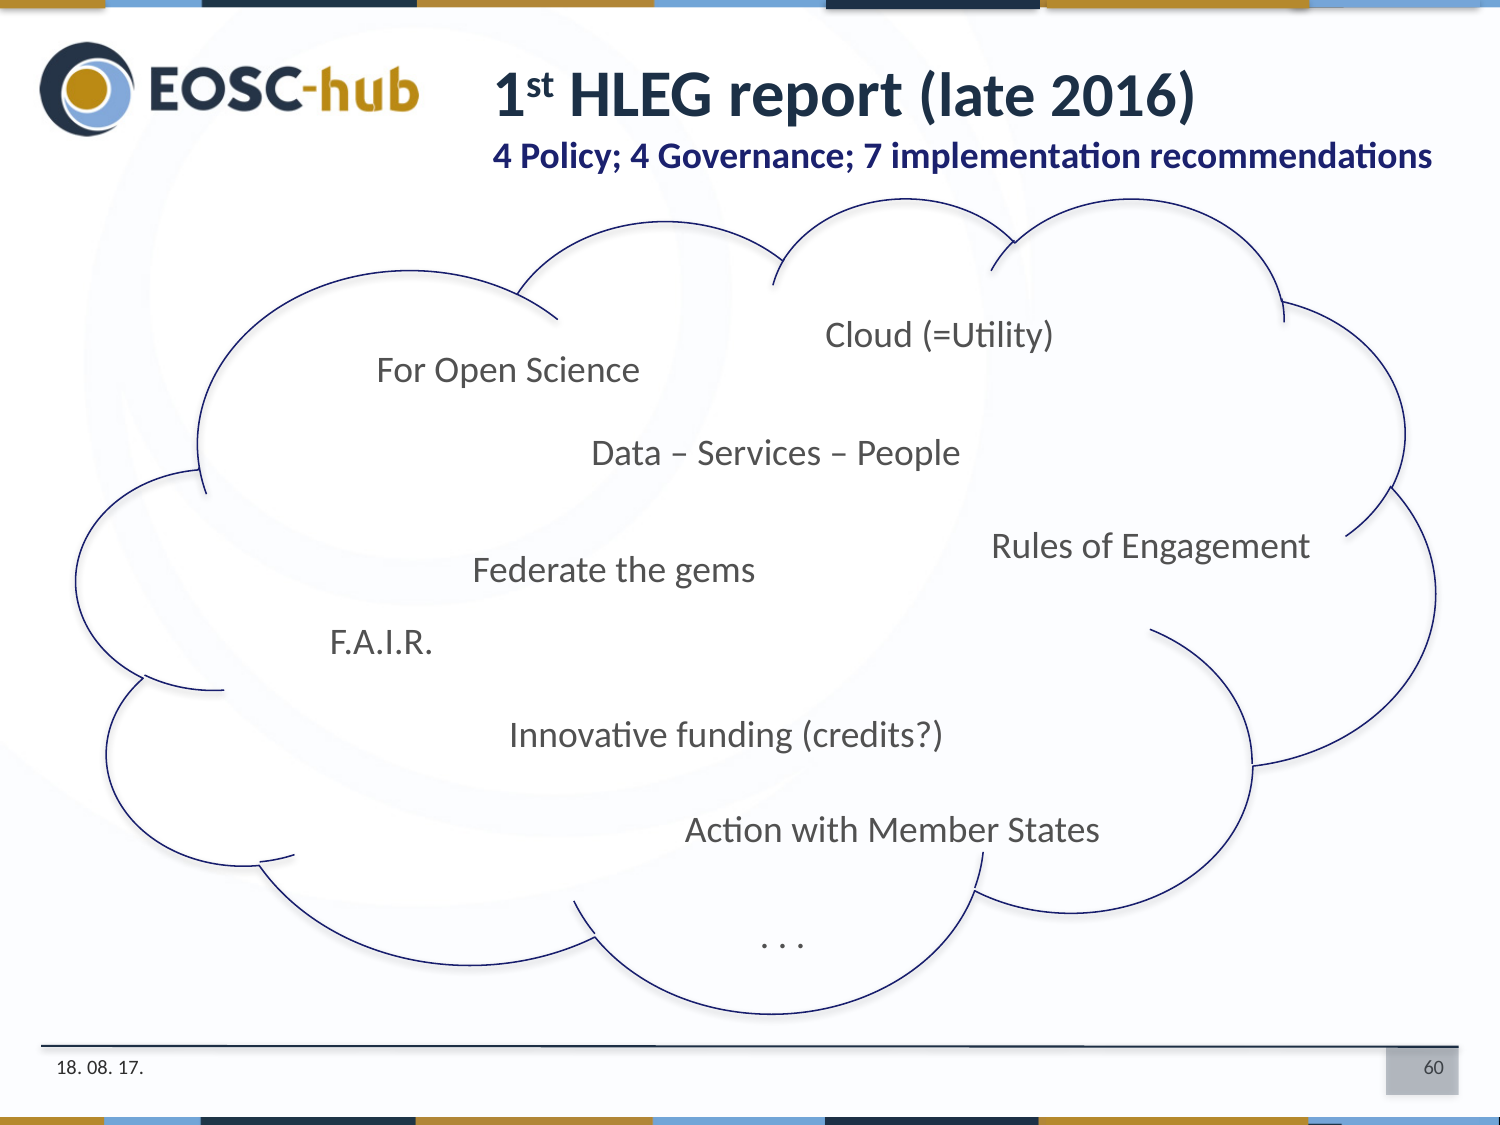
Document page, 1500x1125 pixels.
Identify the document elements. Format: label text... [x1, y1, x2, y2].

text_box Action with Member States [670, 797, 1116, 857]
text_box Rules of Engagement [976, 513, 1327, 574]
text_box [74, 198, 1437, 1016]
text_box Innovative funding (credits?) [494, 702, 960, 763]
text_box Federate the gems [457, 537, 771, 597]
list 1st HLEG report (late 2016) [477, 42, 1459, 185]
text_box . . . [745, 903, 821, 964]
text_box Data – Services – People [576, 420, 977, 481]
text_box F.A.I.R. [315, 609, 449, 670]
picture [0, 0, 1500, 1125]
text_box For Open Science [361, 338, 656, 398]
text_box 4 Policy; 4 Governance; 7 implementation recommendations [478, 123, 1500, 184]
text_box Cloud (=Utility) [810, 302, 1070, 363]
slide_number 60 [1074, 1046, 1459, 1094]
slide_number 18. 08. 17. [41, 1046, 392, 1094]
